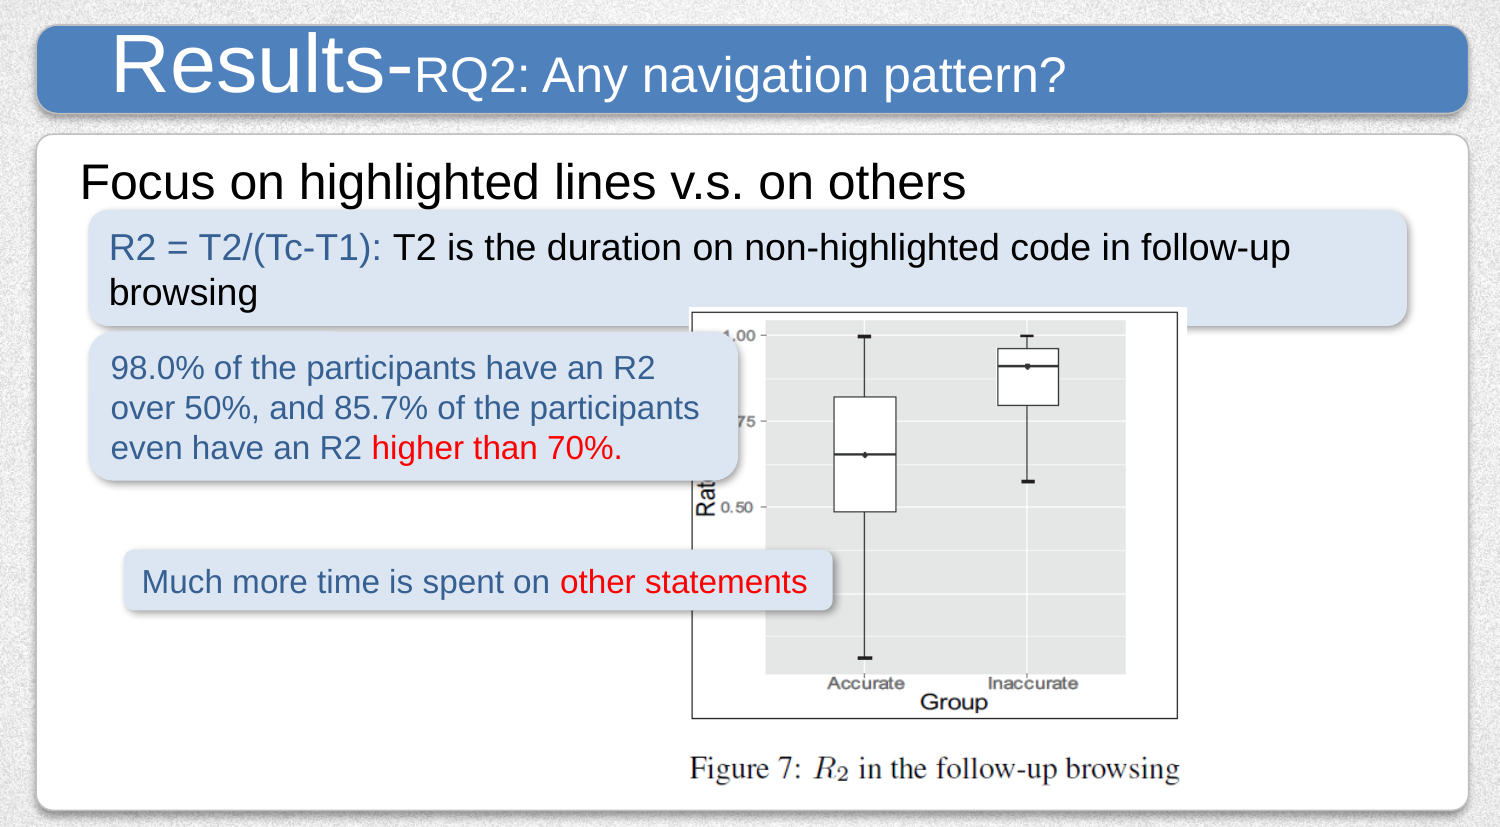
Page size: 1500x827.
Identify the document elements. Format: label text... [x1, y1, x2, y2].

picture [688, 306, 1188, 792]
text_box Focus on highlighted lines v.s. on others [64, 141, 1306, 217]
text_box 98.0% of the participants have an R2 over 50%, and 85.7% of the participants even have an R2 higher than 70%. [88, 331, 683, 481]
text_box Much more time is spent on other statements [123, 549, 683, 611]
title Results-RQ2: Any navigation pattern? [95, 2, 1364, 163]
text_box R2 = T2/(Tc-T1): T2 is the duration on non-highlighted code in follow-up browsing [88, 209, 1407, 326]
